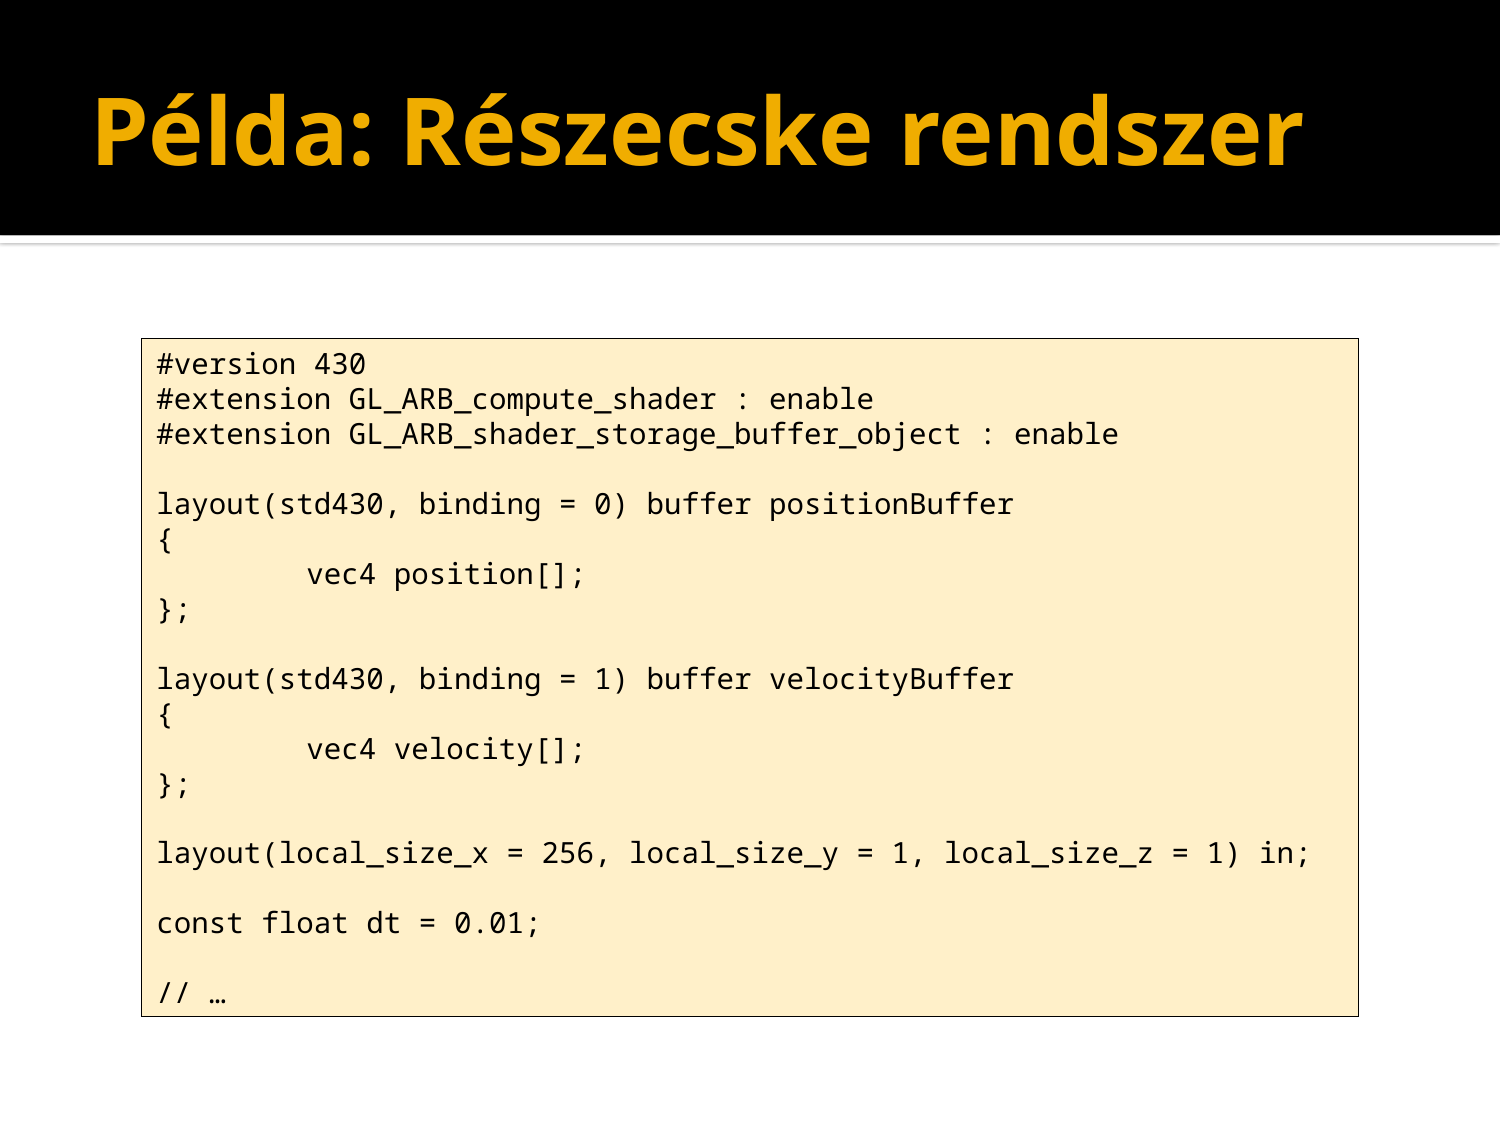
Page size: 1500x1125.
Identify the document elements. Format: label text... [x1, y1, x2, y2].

text_box #version 430 #extension GL_ARB_compute_shader : enable #extension GL_ARB_shader_storage_buffer_object : enable layout(std430, binding = 0) buffer positionBuffer { vec4 position[]; }; layout(std430, binding = 1) buffer velocityBuffer { vec4 velocity[]; }; layout(local_size_x = 256, local_size_y = 1, local_size_z = 1) in; const float dt = 0.01; // … [141, 338, 1359, 1017]
title Példa: Részecske rendszer [75, 25, 1425, 231]
